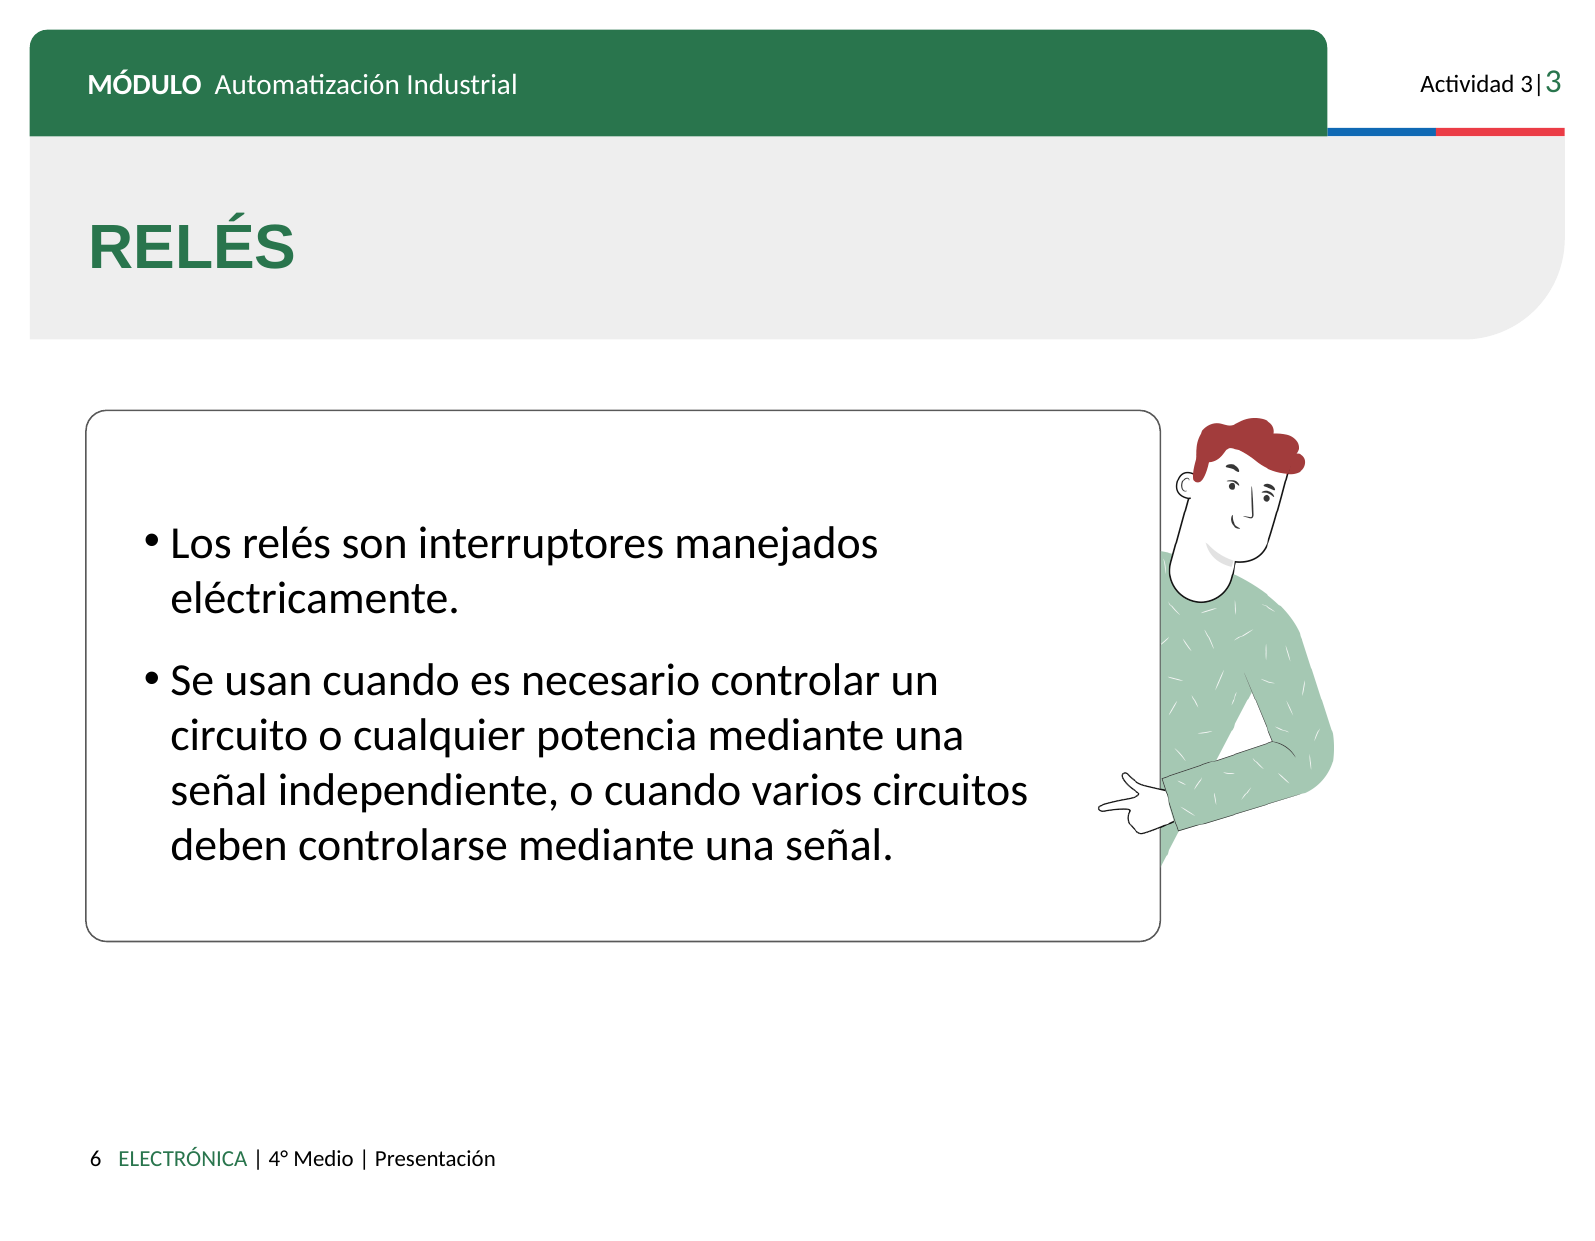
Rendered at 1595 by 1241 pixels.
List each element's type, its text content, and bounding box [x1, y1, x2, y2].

picture [1070, 418, 1334, 887]
text_box [85, 410, 1161, 942]
text_box Los relés son interruptores manejados eléctricamente. Se usan cuando es necesario controlar un circuito o cualquier potencia mediante una señal independiente, o cuando varios circuitos deben controlarse mediante una señal. [129, 505, 1086, 921]
text_box RELÉS [73, 199, 1555, 289]
